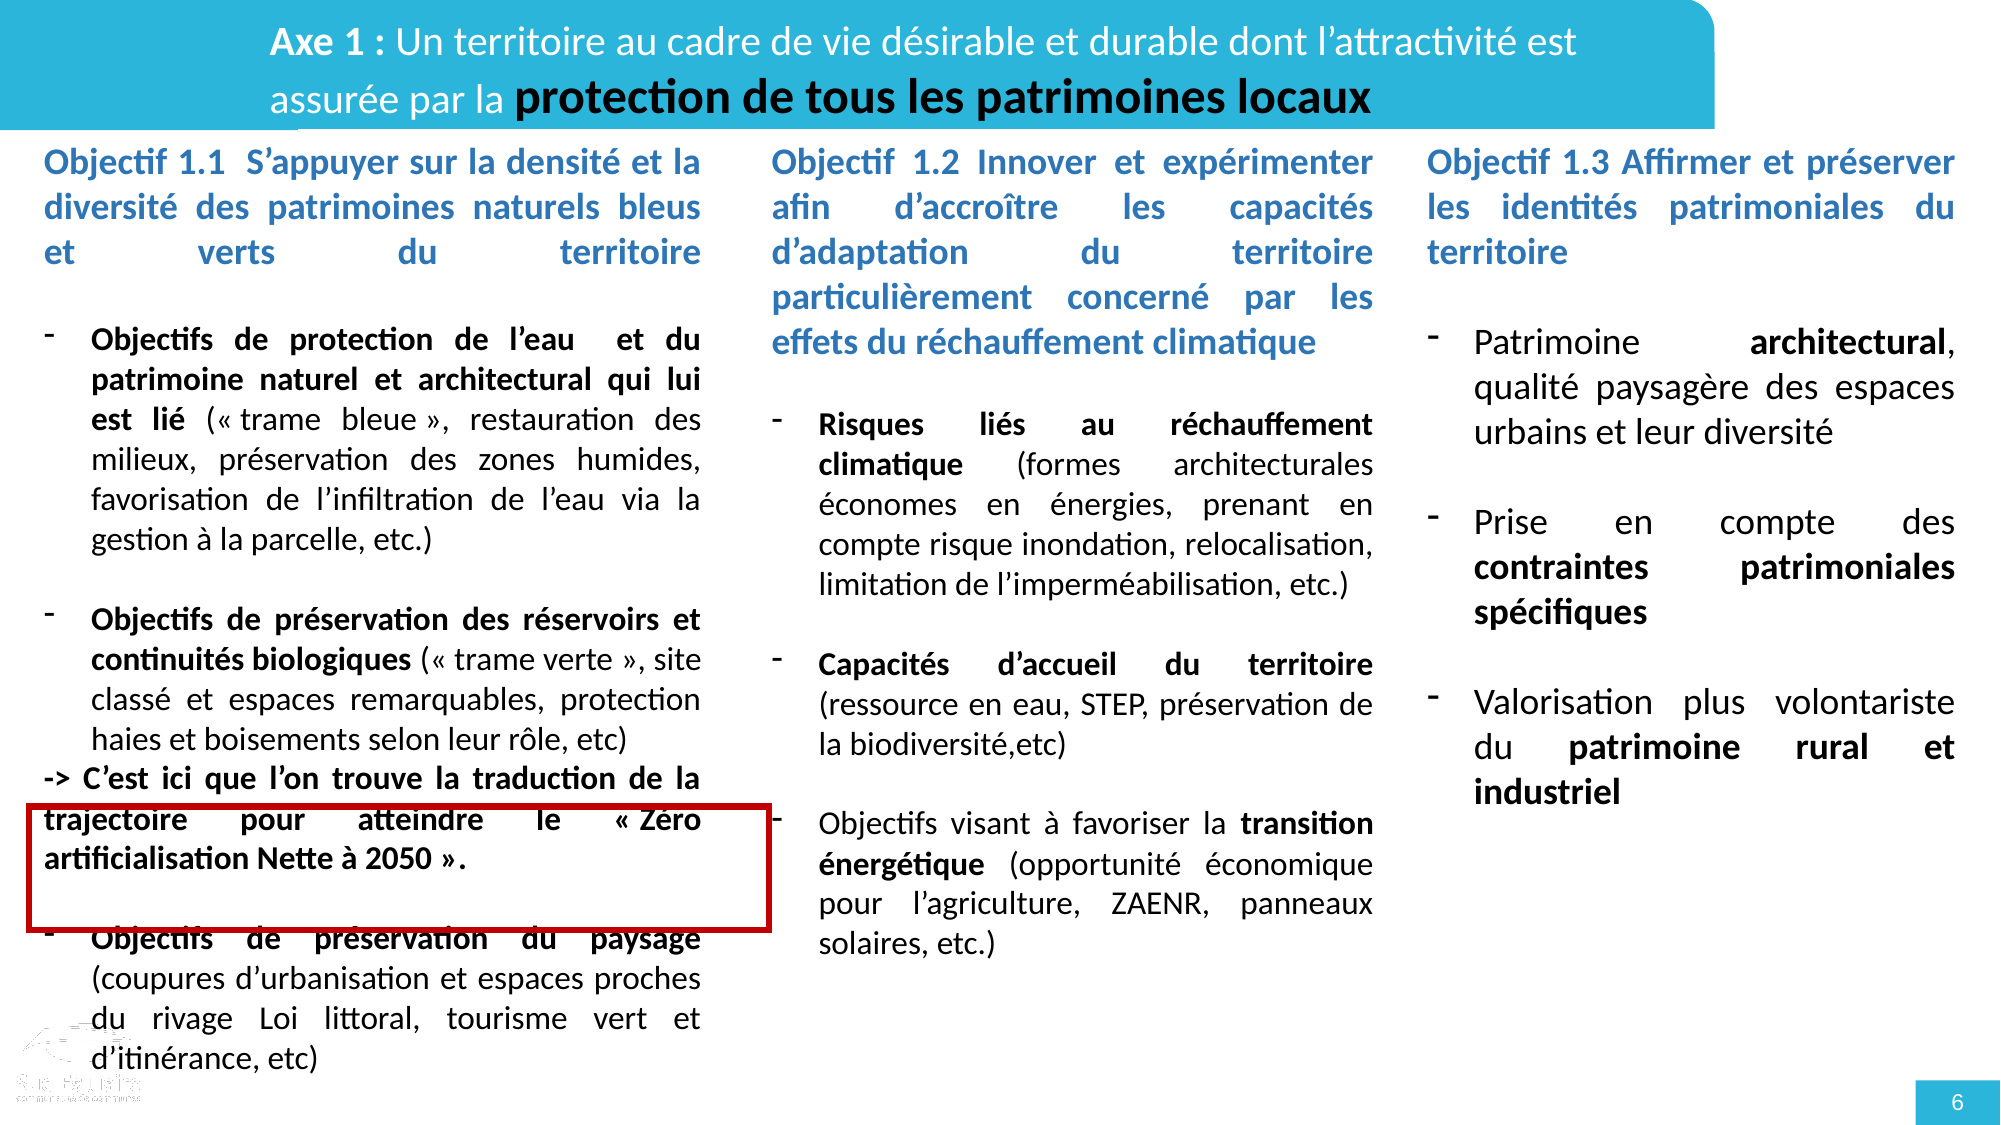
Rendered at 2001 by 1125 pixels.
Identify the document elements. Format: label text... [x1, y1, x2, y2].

text_box Objectif 1.1 S’appuyer sur la densité et la diversité des patrimoines naturels bleus et verts du territoire Objectifs de protection de l’eau et du patrimoine naturel et architectural qui lui est lié (« trame bleue », restauration des milieux, préservation des zones humides, favorisation de l’infiltration de l’eau via la gestion à la parcelle, etc.) Objectifs de préservation des réservoirs et continuités biologiques (« trame verte », site classé et espaces remarquables, protection haies et boisements selon leur rôle, etc) -> C’est ici que l’on trouve la traduction de la trajectoire pour atteindre le « Zéro artificialisation Nette à 2050 ». Objectifs de préservation du paysage (coupures d’urbanisation et espaces proches du rivage Loi littoral, tourisme vert et d’itinérance, etc) [29, 130, 717, 805]
text_box [0, 0, 263, 132]
text_box Axe 1 : Un territoire au cadre de vie désirable et durable dont l’attractivité est assurée par la protection de tous les patrimoines locaux [244, 0, 1716, 130]
text_box Objectif 1.3 Affirmer et préserver les identités patrimoniales du territoire Patrimoine architectural, qualité paysagère des espaces urbains et leur diversité Prise en compte des contraintes patrimoniales spécifiques Valorisation plus volontariste du patrimoine rural et industriel [1412, 130, 1971, 910]
text_box Objectif 1.2 Innover et expérimenter afin d’accroître les capacités d’adaptation du territoire particulièrement concerné par les effets du réchauffement climatique Risques liés au réchauffement climatique (formes architecturales économes en énergies, prenant en compte risque inondation, relocalisation, limitation de l’imperméabilisation, etc.) Capacités d’accueil du territoire (ressource en eau, STEP, préservation de la biodiversité,etc) Objectifs visant à favoriser la transition énergétique (opportunité économique pour l’agriculture, ZAENR, panneaux solaires, etc.) [756, 130, 1389, 1009]
text_box [28, 805, 770, 931]
text_box Objectif 1.1 S’appuyer sur la densité et la diversité des patrimoines naturels bleus et verts du territoire Objectifs de protection de l’eau et du patrimoine naturel et architectural qui lui est lié (« trame bleue », restauration des milieux, préservation des zones humides, favorisation de l’infiltration de l’eau via la gestion à la parcelle, etc.) Objectifs de préservation des réservoirs et continuités biologiques (« trame verte », site classé et espaces remarquables, protection haies et boisements selon leur rôle, etc) -> C’est ici que l’on trouve la traduction de la trajectoire pour atteindre le « Zéro artificialisation Nette à 2050 ». Objectifs de préservation du paysage (coupures d’urbanisation et espaces proches du rivage Loi littoral, tourisme vert et d’itinérance, etc) [29, 931, 717, 1084]
text_box 6 [1915, 1079, 2000, 1125]
picture [9, 1013, 146, 1112]
